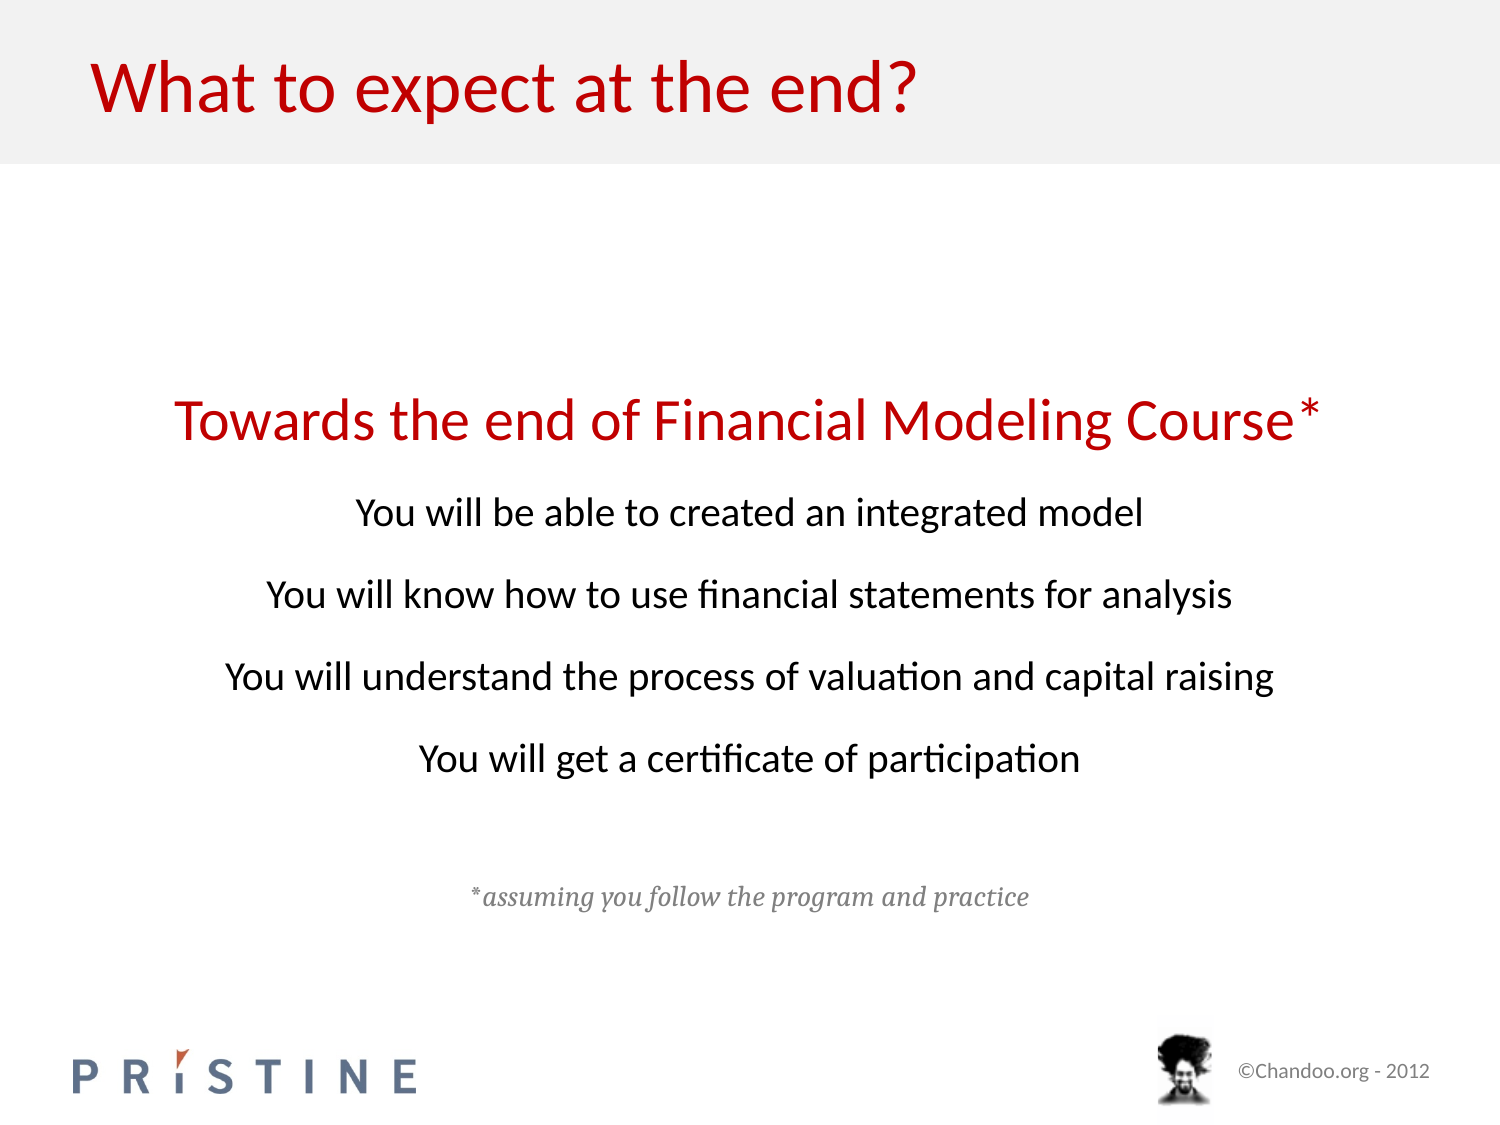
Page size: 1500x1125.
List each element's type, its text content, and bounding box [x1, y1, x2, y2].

list Towards the end of Financial Modeling Course* You will be able to created an integrated model You will know how to use financial statements for analysis You will understand the process of valuation and capital raising You will get a certificate of participation [75, 336, 1425, 789]
picture [1157, 1015, 1214, 1125]
title What to expect at the end? [75, 0, 1425, 164]
text_box *assuming you follow the program and practice [269, 852, 1231, 920]
picture [73, 1049, 416, 1094]
